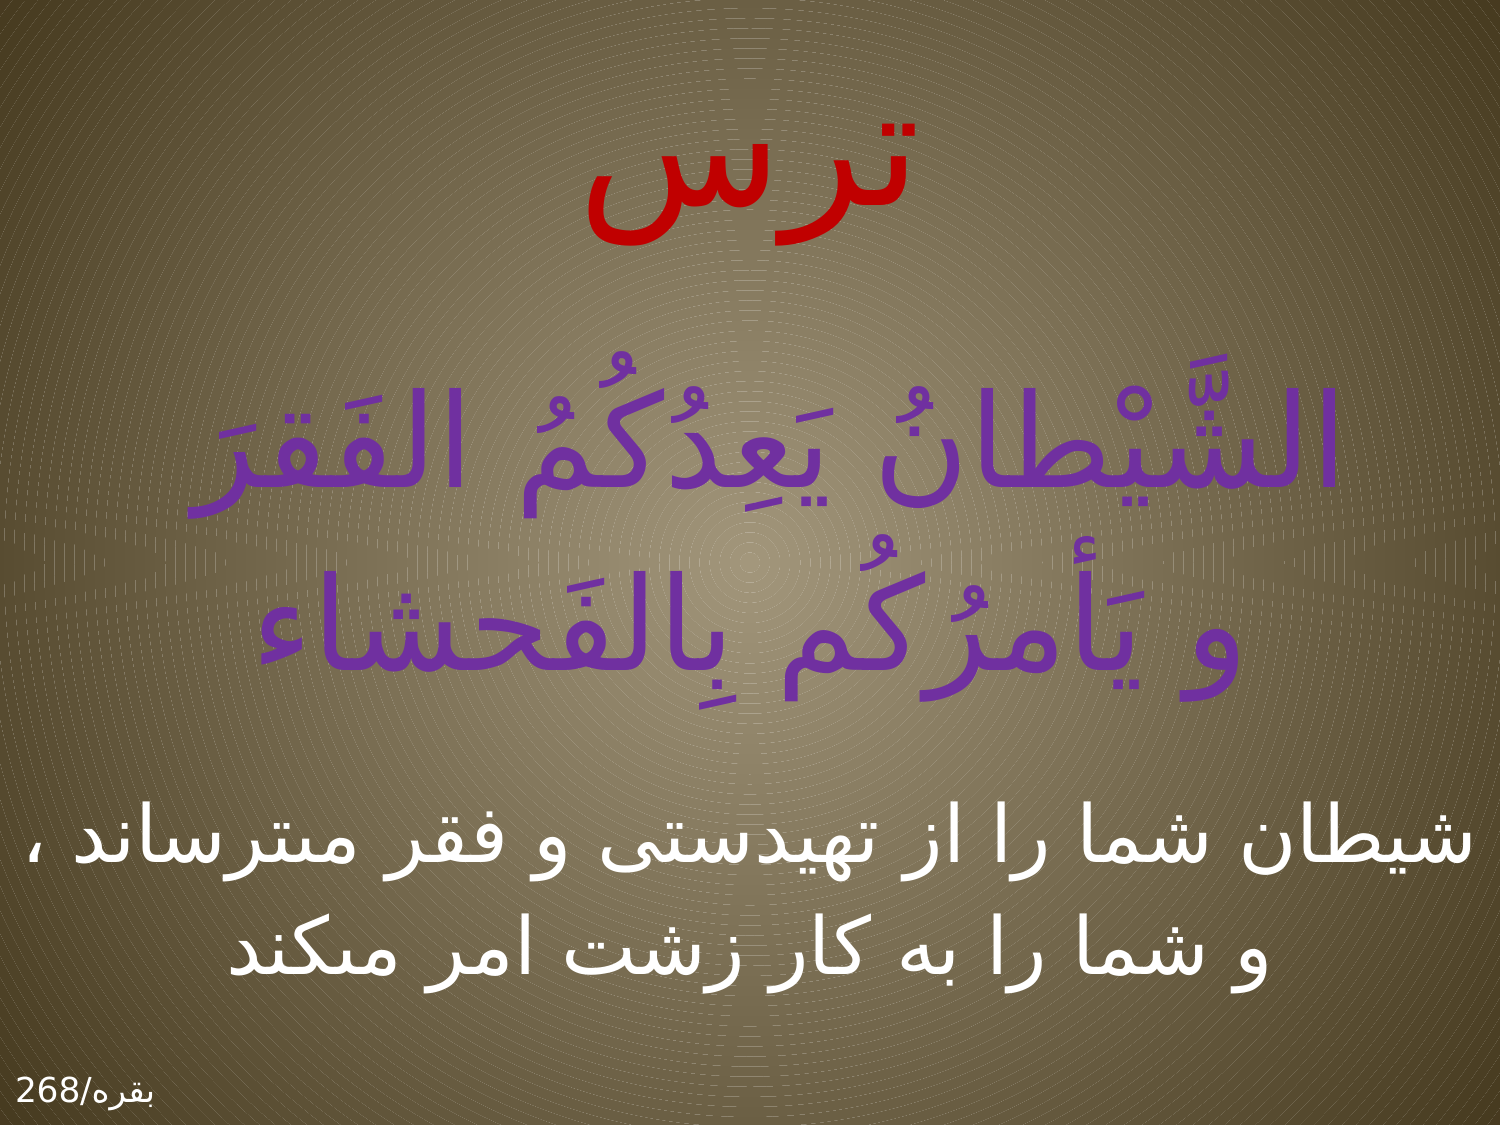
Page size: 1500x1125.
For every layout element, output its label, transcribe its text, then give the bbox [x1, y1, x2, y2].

title ترس [75, 45, 1425, 233]
list الشَّيْطانُ يَعِدُكُمُ الفَقرَ و يَأمرُكُم بِالفَحشاء شيطان شما را از تهيدستى و فقر مى‏ترساند ، و شما را به كار زشت امر مى‏كند بقره/268 [0, 349, 1500, 1125]
